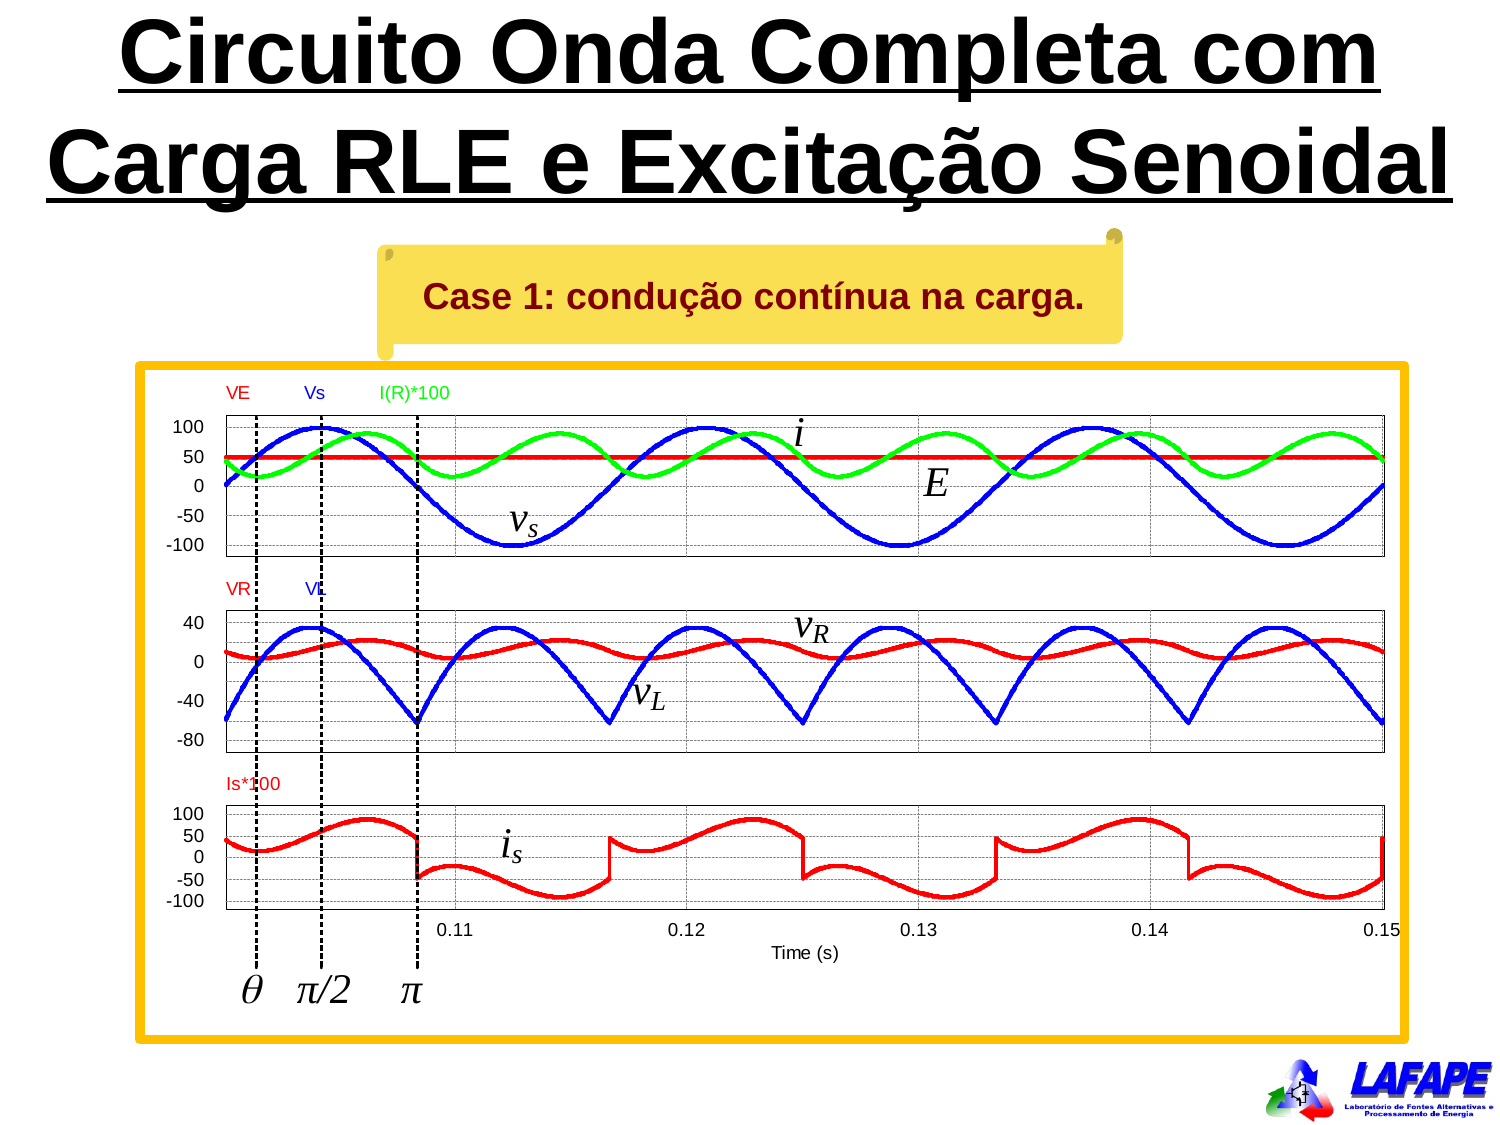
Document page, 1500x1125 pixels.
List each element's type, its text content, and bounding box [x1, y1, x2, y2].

text_box Case 1: condução contínua na carga. [375, 225, 1125, 363]
picture [1260, 1054, 1500, 1124]
picture [144, 369, 1400, 1036]
text_box Circuito Onda Completa com Carga RLE e Excitação Senoidal [0, 30, 1500, 173]
